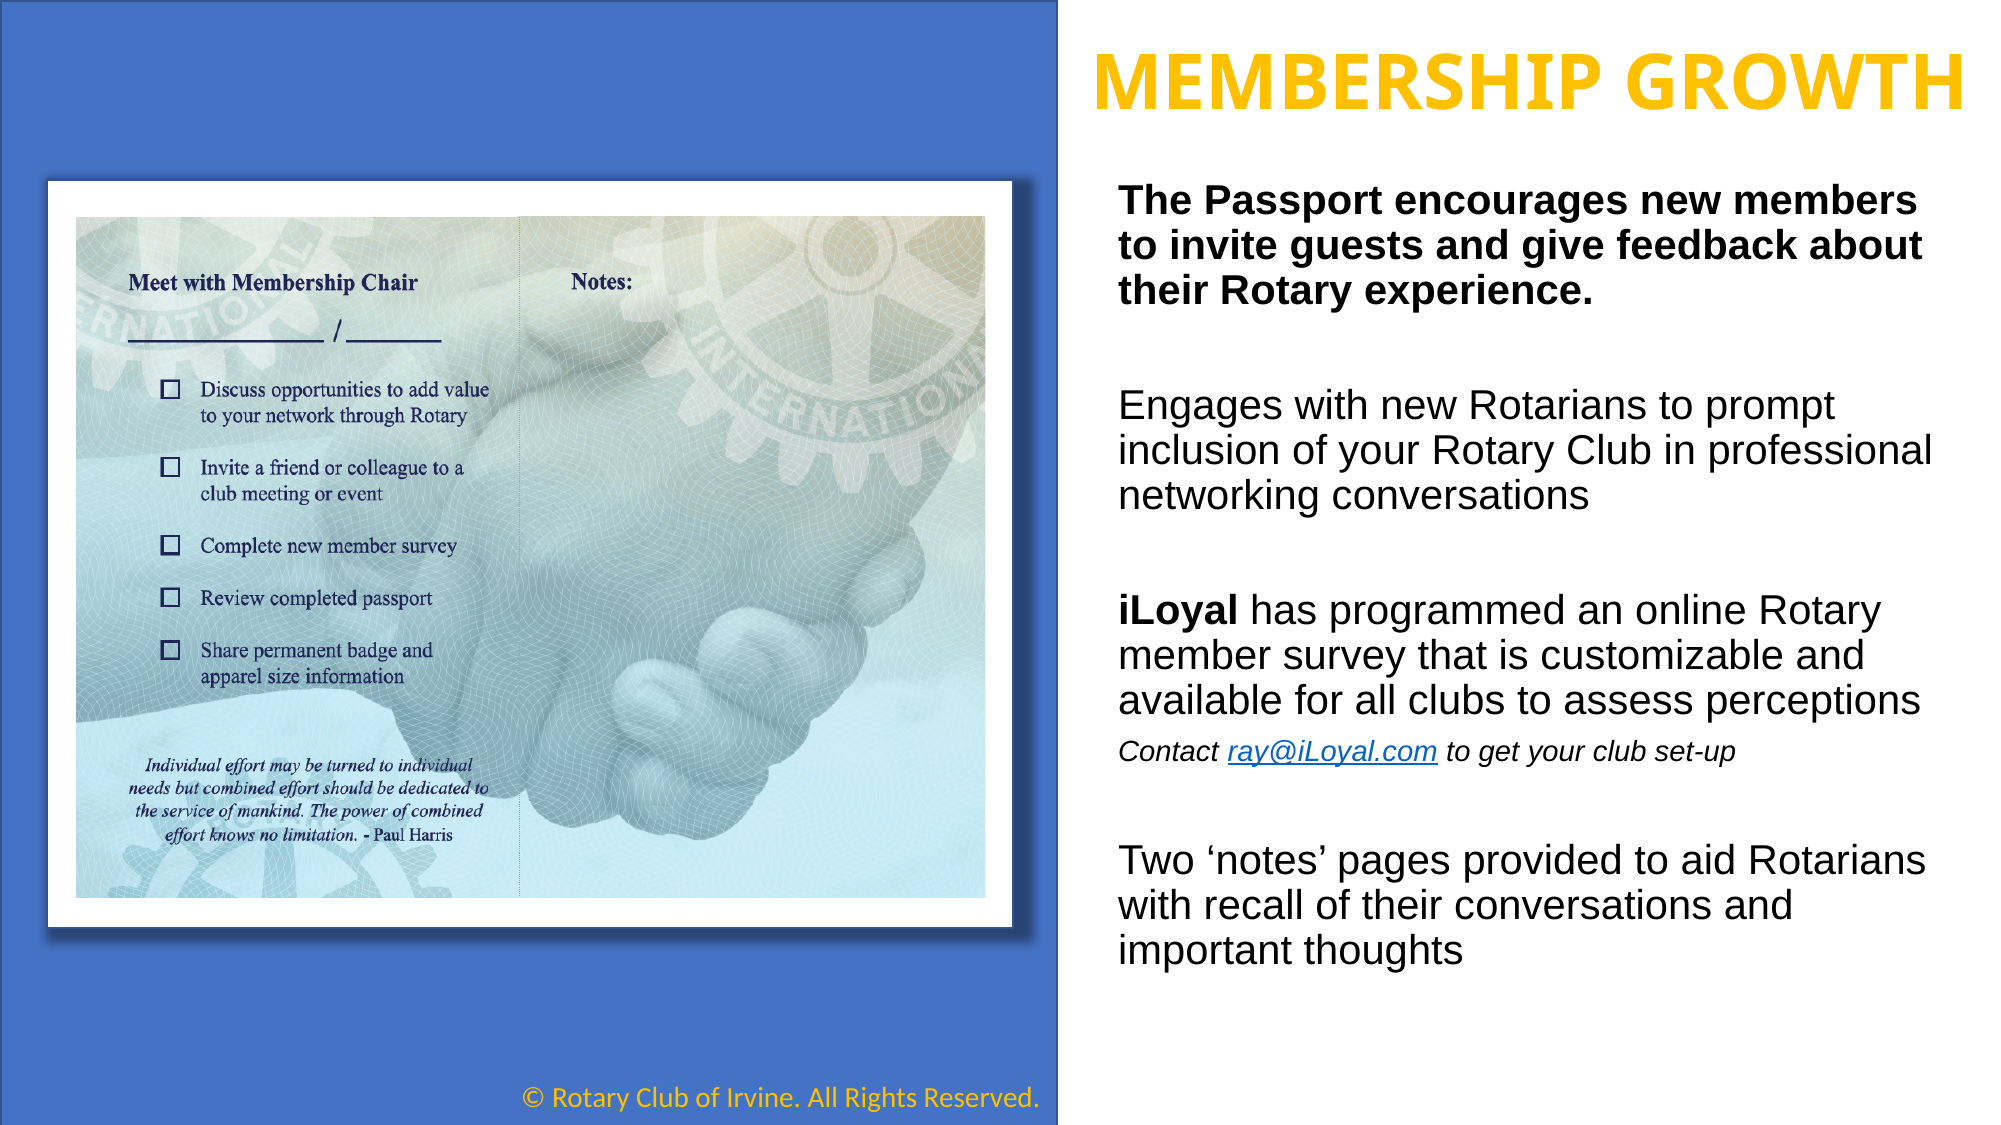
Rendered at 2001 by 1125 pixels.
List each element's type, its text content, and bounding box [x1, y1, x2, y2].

text_box The Passport encourages new members to invite guests and give feedback about their Rotary experience. Engages with new Rotarians to prompt inclusion of your Rotary Club in professional networking conversations iLoyal has programmed an online Rotary member survey that is customizable and available for all clubs to assess perceptions Contact ray@iLoyal.com to get your club set-up Two ‘notes’ pages provided to aid Rotarians with recall of their conversations and important thoughts [1103, 549, 1969, 1060]
text_box [1059, 2, 2000, 549]
text_box [543, 0, 1486, 549]
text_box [520, 216, 986, 898]
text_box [75, 216, 519, 898]
text_box [0, 2, 1058, 1122]
